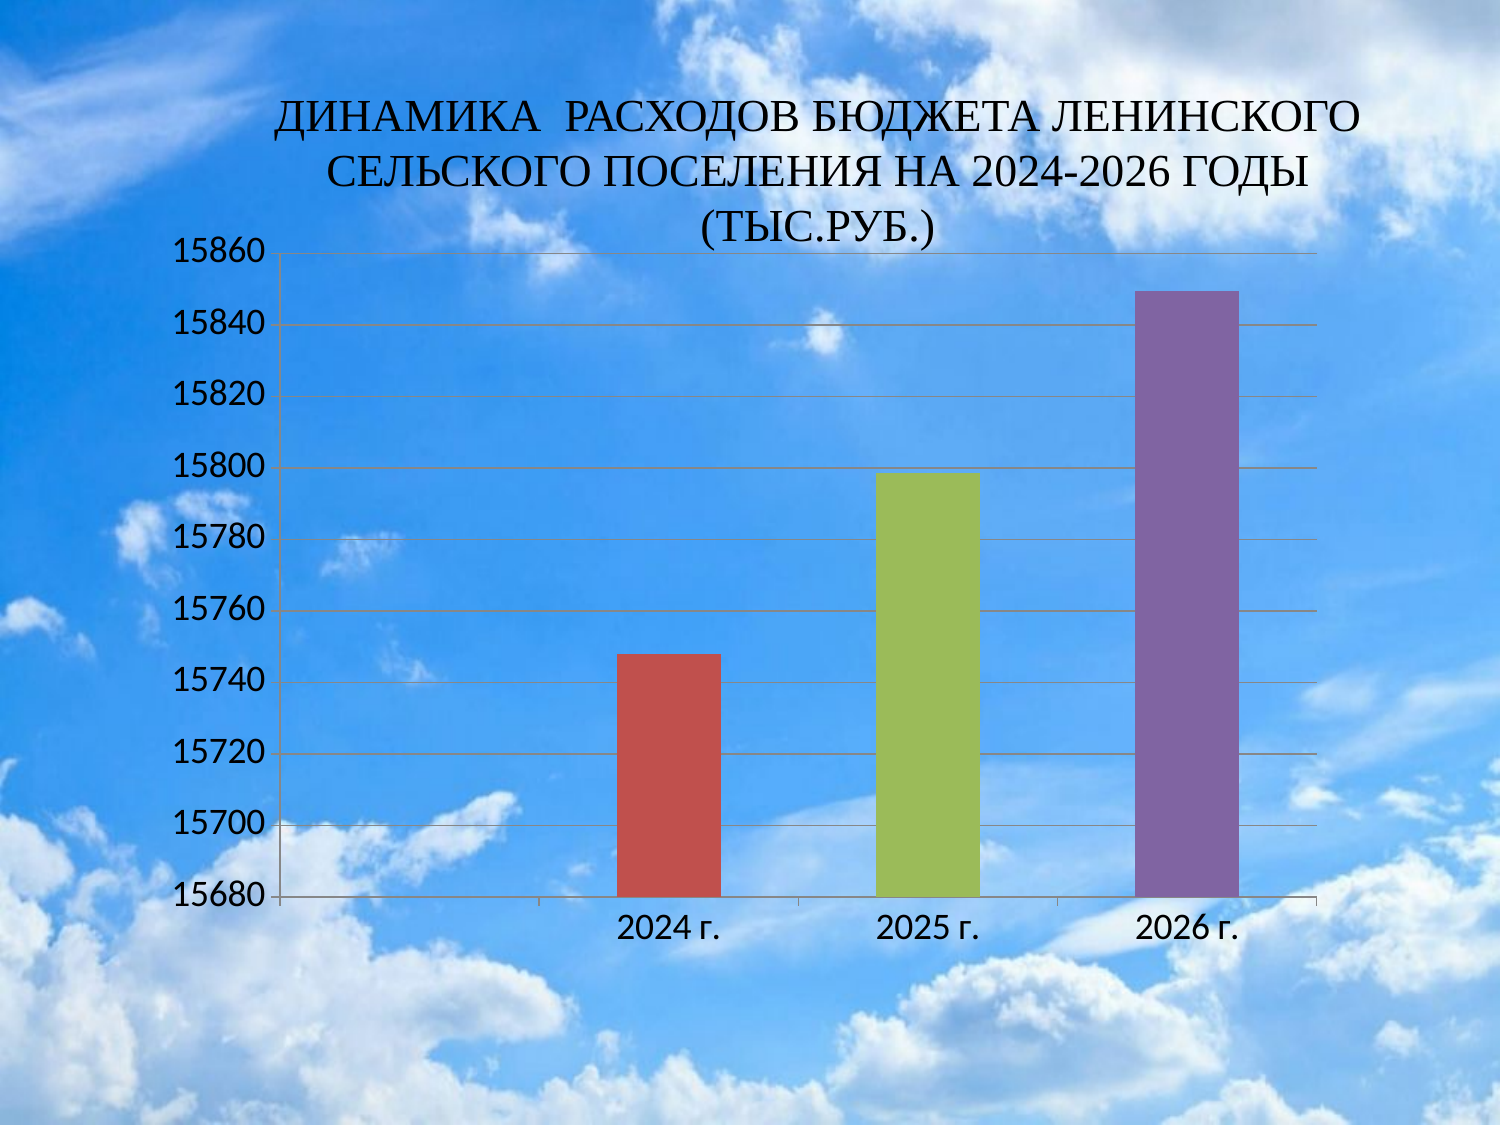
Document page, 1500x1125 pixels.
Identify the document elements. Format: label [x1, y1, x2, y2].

picture [0, 0, 1500, 1125]
chart [147, 219, 1341, 965]
